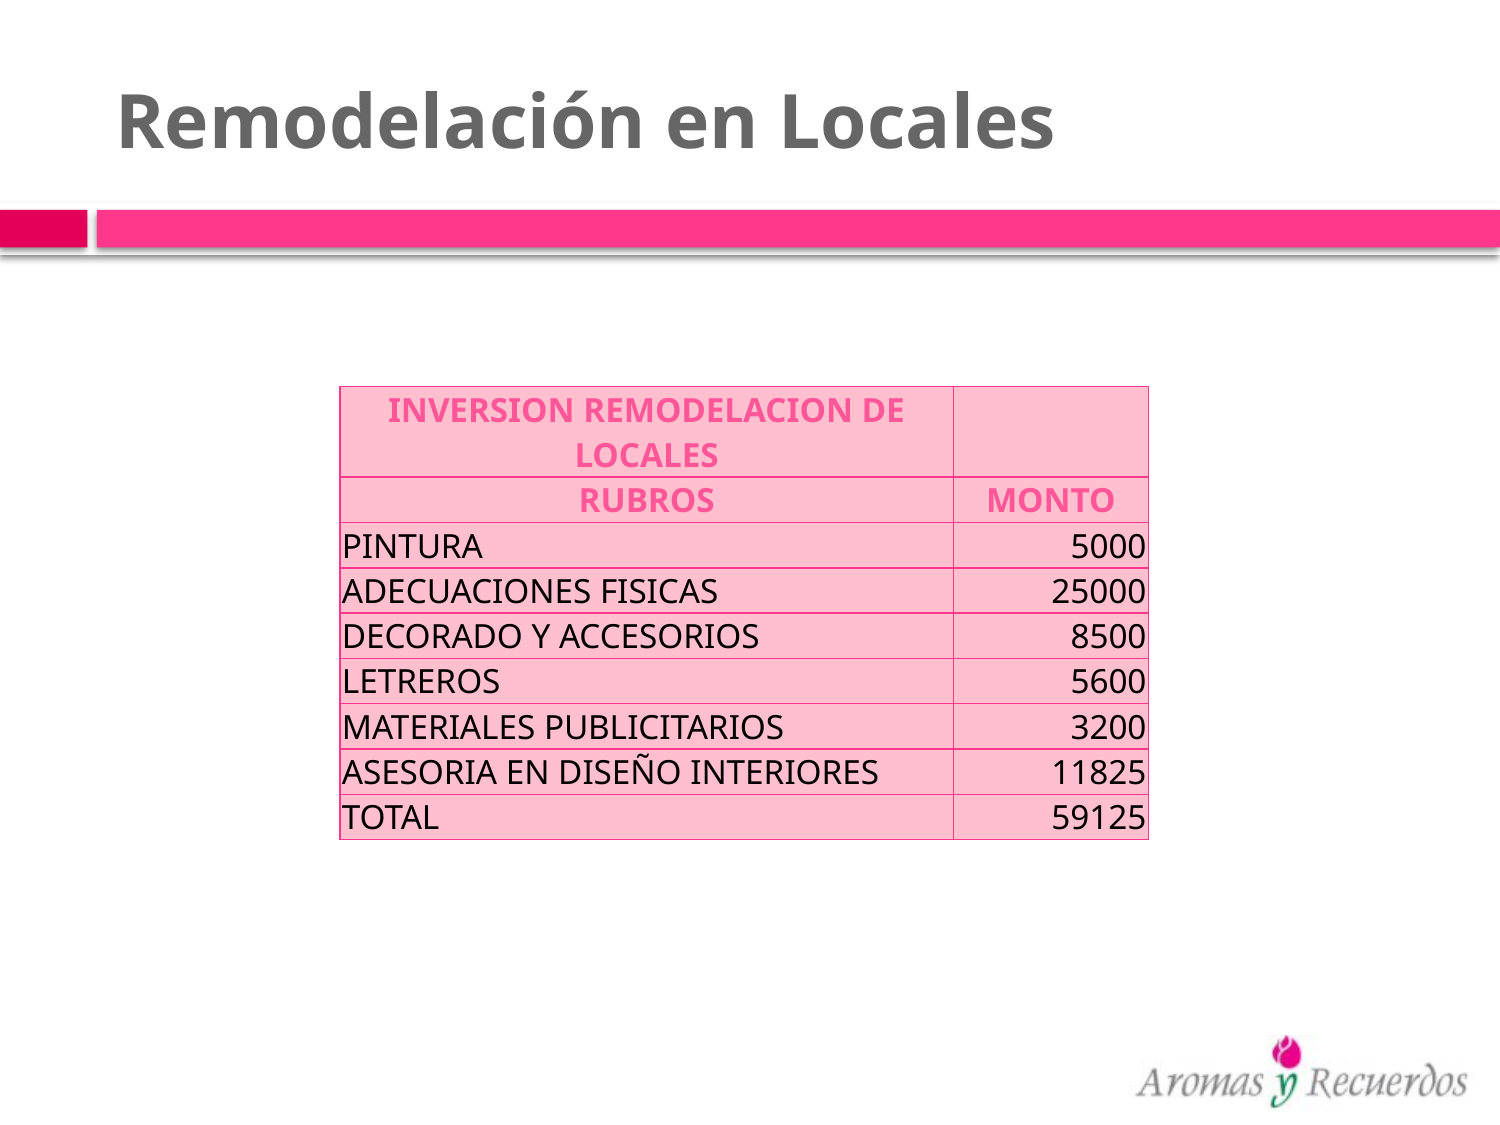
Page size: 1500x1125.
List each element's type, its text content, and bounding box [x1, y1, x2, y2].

table_cell ADECUACIONES FISICAS [341, 569, 953, 612]
table_cell 59125 [954, 795, 1148, 839]
table_cell 11825 [954, 750, 1148, 794]
table_cell 5000 [954, 523, 1148, 567]
picture [1107, 1035, 1500, 1125]
table_cell MATERIALES PUBLICITARIOS [341, 704, 953, 748]
table_cell 8500 [954, 614, 1148, 658]
table_cell ASESORIA EN DISEÑO INTERIORES [341, 750, 953, 794]
table_cell 3200 [954, 704, 1148, 748]
table_cell 5600 [954, 659, 1148, 703]
table_cell 25000 [954, 569, 1148, 612]
table_cell DECORADO Y ACCESORIOS [341, 614, 953, 658]
table_cell MONTO [954, 478, 1148, 522]
table_cell TOTAL [341, 795, 953, 839]
table_header [954, 387, 1148, 476]
table_cell PINTURA [341, 523, 953, 567]
table_cell RUBROS [341, 478, 953, 522]
table_cell LETREROS [341, 659, 953, 703]
table_header INVERSION REMODELACION DE LOCALES [341, 387, 953, 476]
title Remodelación en Locales [100, 37, 1439, 201]
